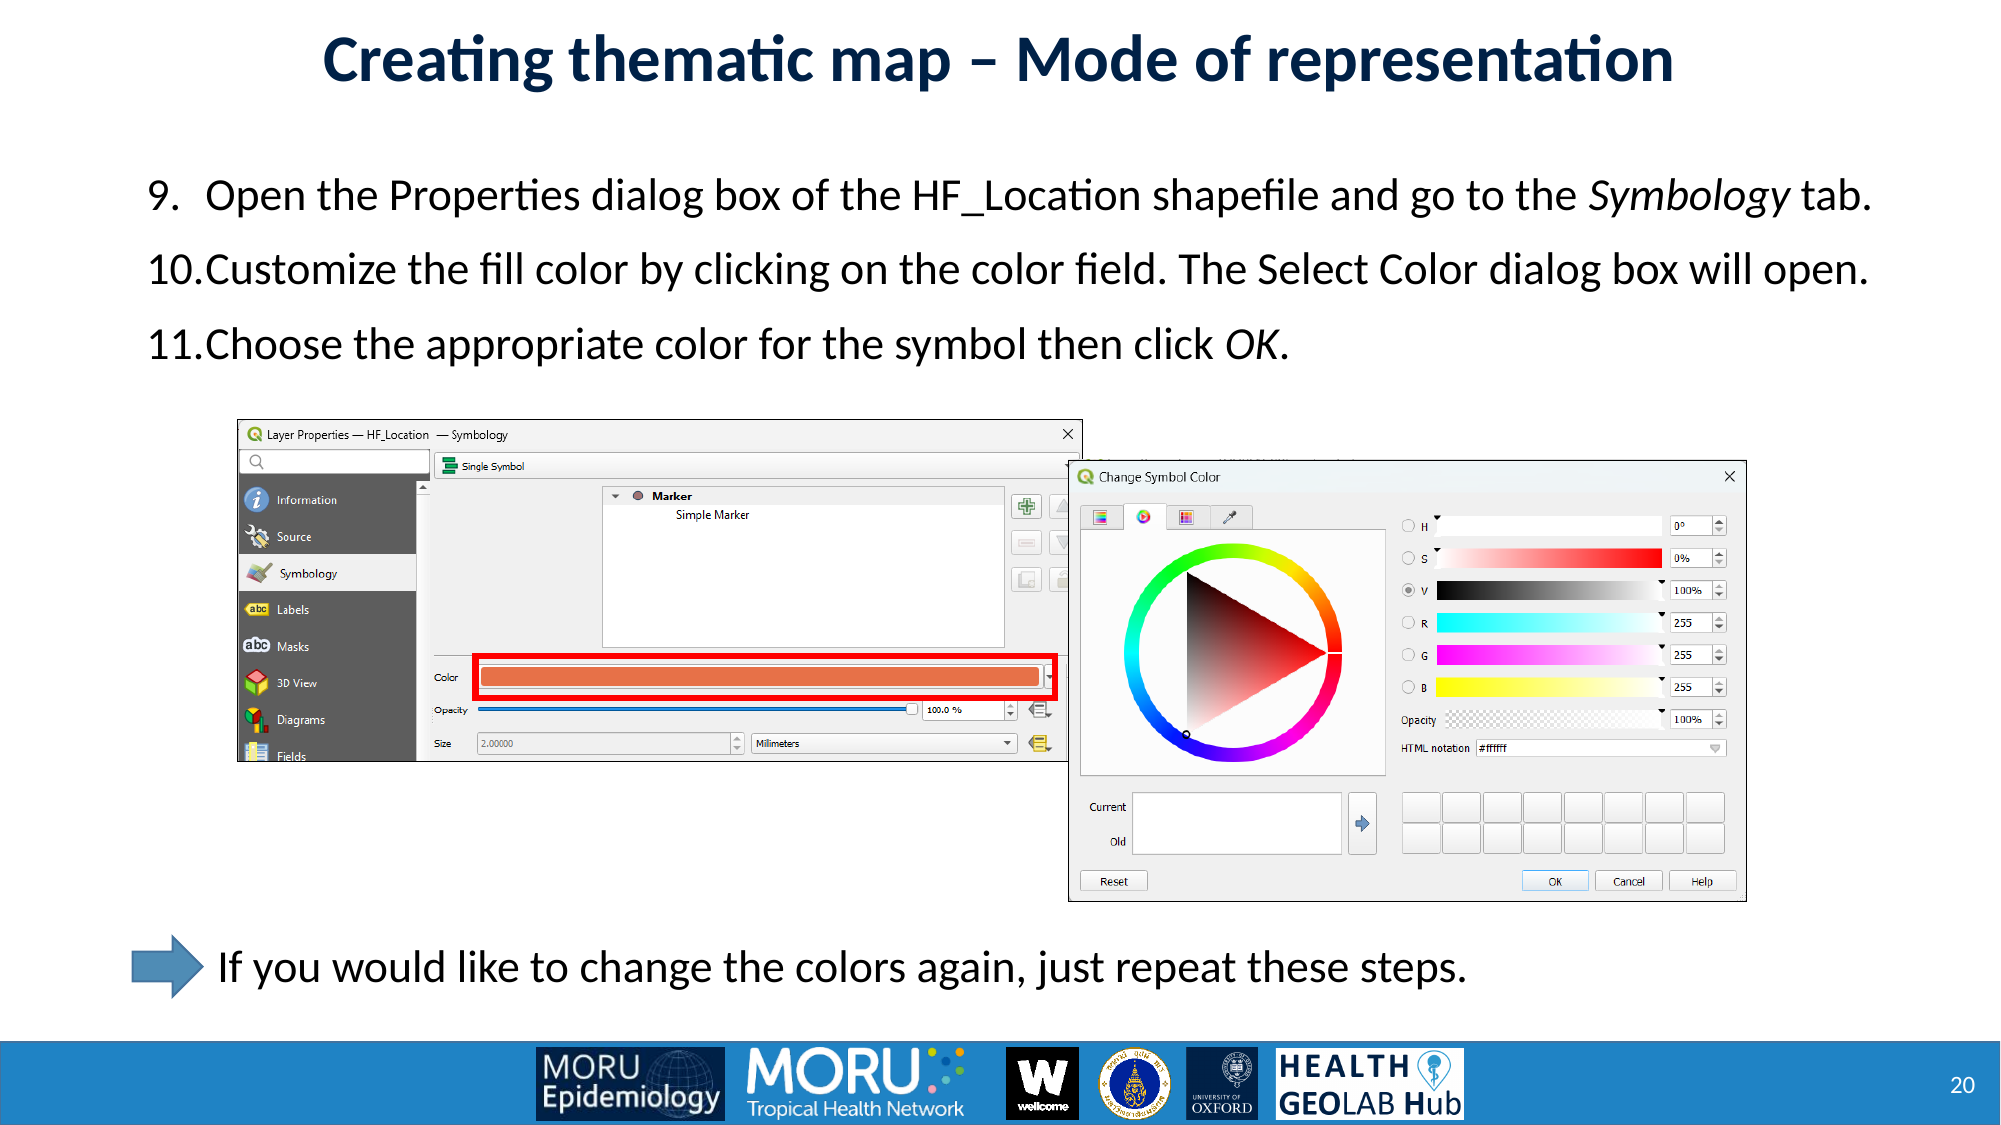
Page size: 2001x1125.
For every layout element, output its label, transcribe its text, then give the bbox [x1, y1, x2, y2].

text_box Creating thematic map – Mode of representation [0, 2, 2000, 117]
text_box If you would like to change the colors again, just repeat these steps. [202, 929, 1911, 999]
picture [747, 1047, 964, 1120]
picture [1275, 1048, 1464, 1120]
text_box [131, 934, 202, 999]
picture [1186, 1047, 1258, 1120]
picture [1006, 1047, 1079, 1120]
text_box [237, 419, 1747, 902]
text_box Open the Properties dialog box of the HF_Location shapefile and go to the Symbology tab. Customize the fill color by clicking on the color field. The Select Color dialog box will open. Choose the appropriate color for the symbol then click OK. [115, 163, 1947, 421]
picture [536, 1047, 725, 1121]
picture [1098, 1047, 1171, 1120]
